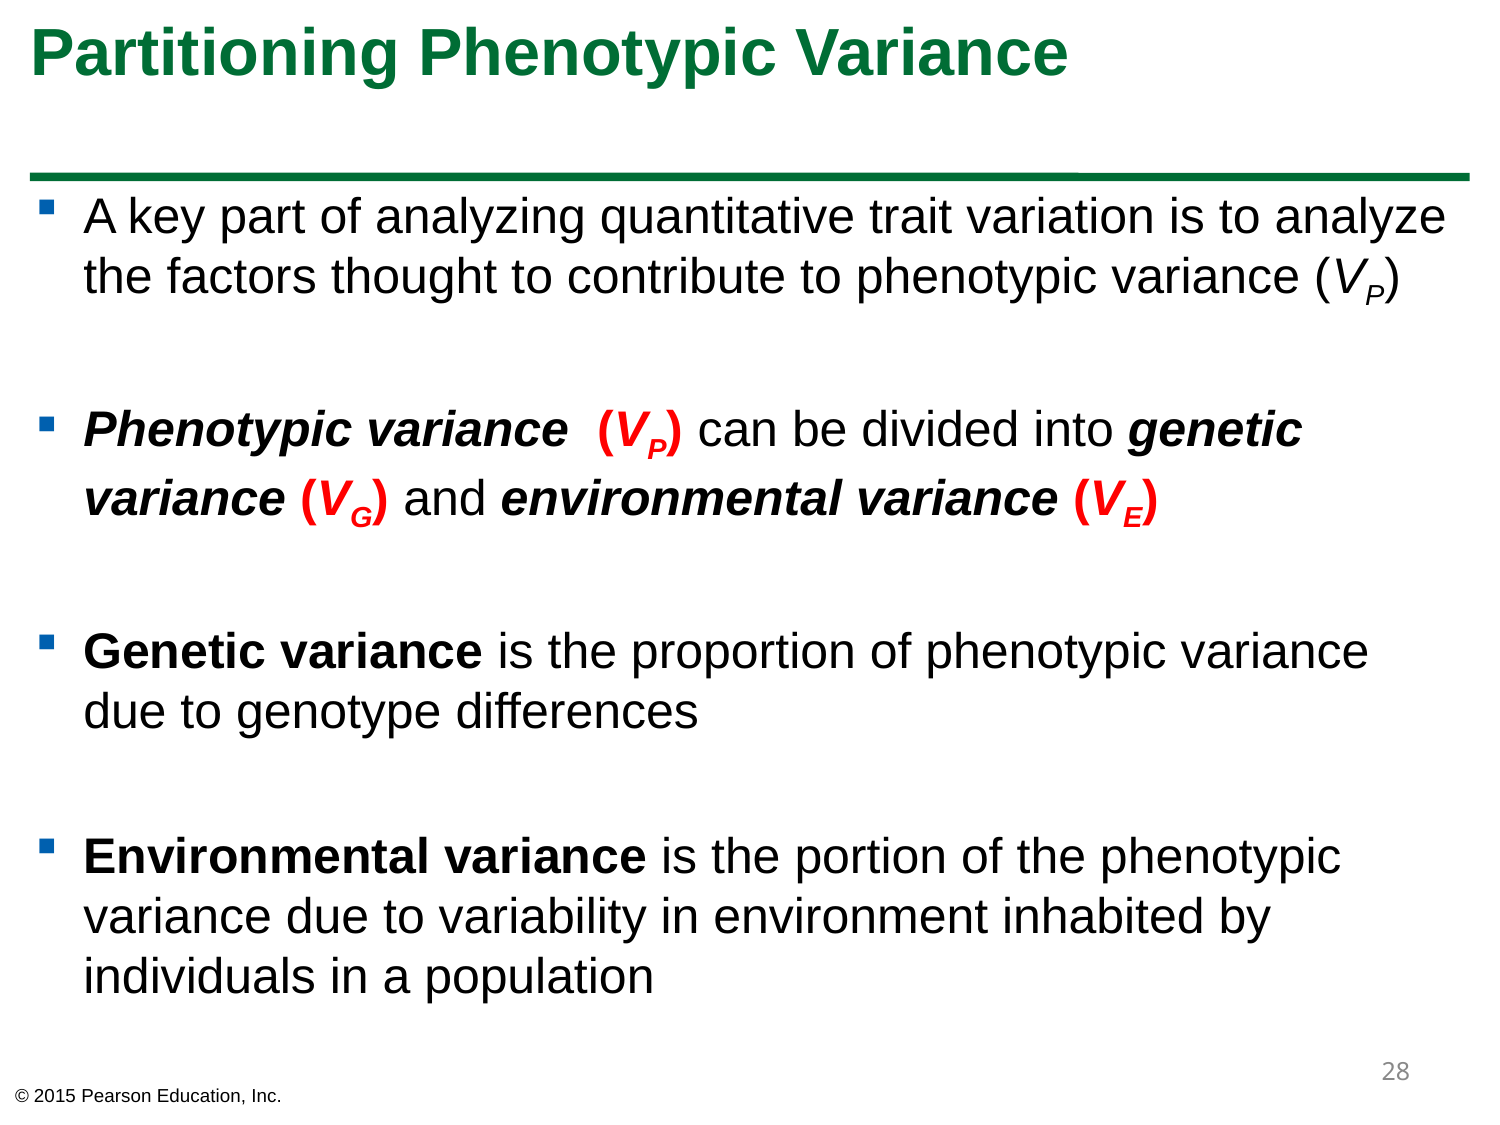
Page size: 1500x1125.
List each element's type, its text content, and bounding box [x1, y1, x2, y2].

text_box 28 [1074, 1042, 1425, 1103]
title Partitioning Phenotypic Variance [29, 17, 1470, 153]
list A key part of analyzing quantitative trait variation is to analyze the factors thought to contribute to phenotypic variance (VP) Phenotypic variance (VP) can be divided into genetic variance (VG) and environmental variance (VE) Genetic variance is the proportion of phenotypic variance due to genotype differences Environmental variance is the portion of the phenotypic variance due to variability in environment inhabited by individuals in a population [31, 183, 1471, 1047]
footer © 2015 Pearson Education, Inc. [0, 1065, 507, 1125]
